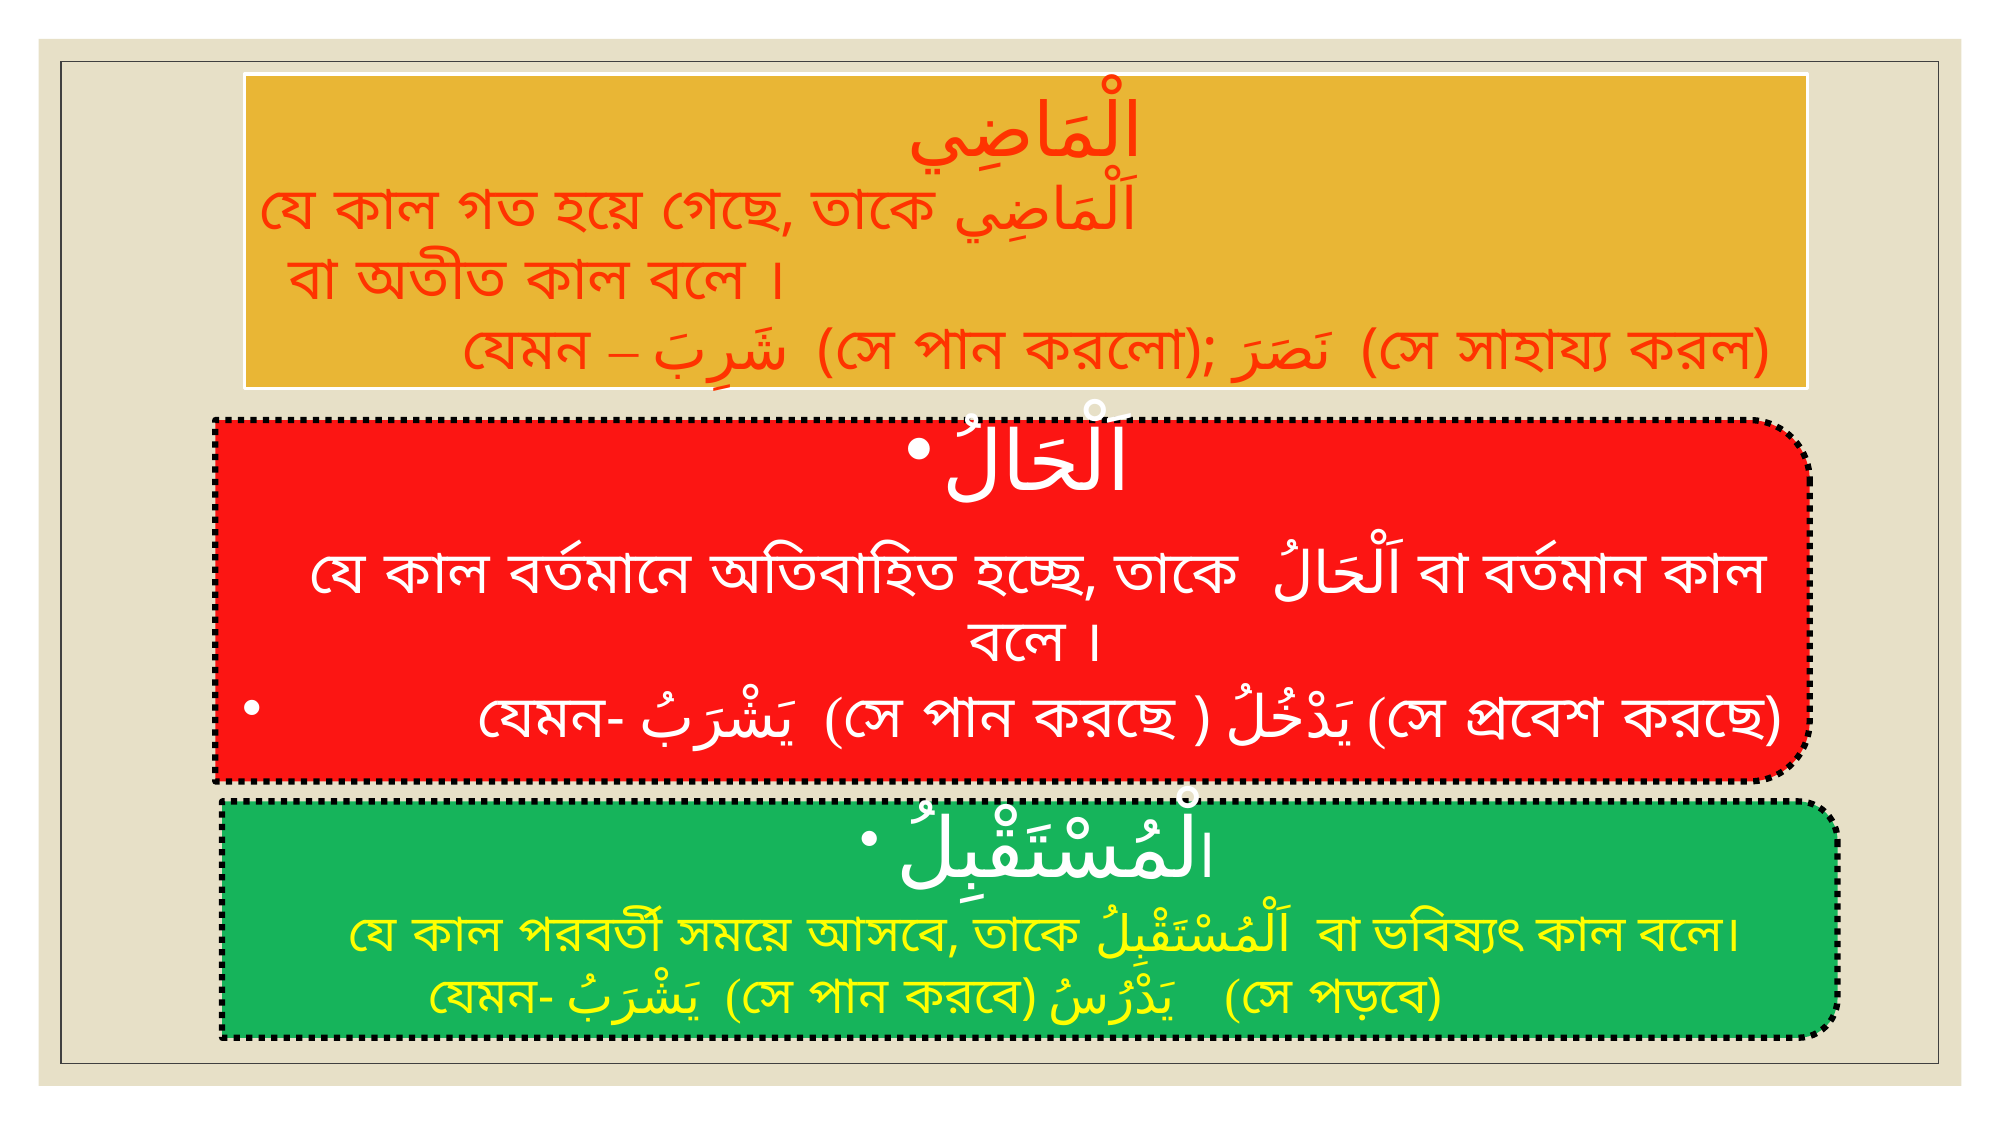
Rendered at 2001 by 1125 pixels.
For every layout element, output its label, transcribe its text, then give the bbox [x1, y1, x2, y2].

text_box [222, 801, 1838, 1038]
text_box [212, 420, 1810, 782]
text_box الْمَاضِي যে কাল গত হয়ে গেছে, তাকে اَلْمَاضِي বা অতীত কাল বলে । যেমন – شَرِبَ (সে পান করলো); نَصَرَ (সে সাহায্য করল) [243, 72, 1809, 390]
